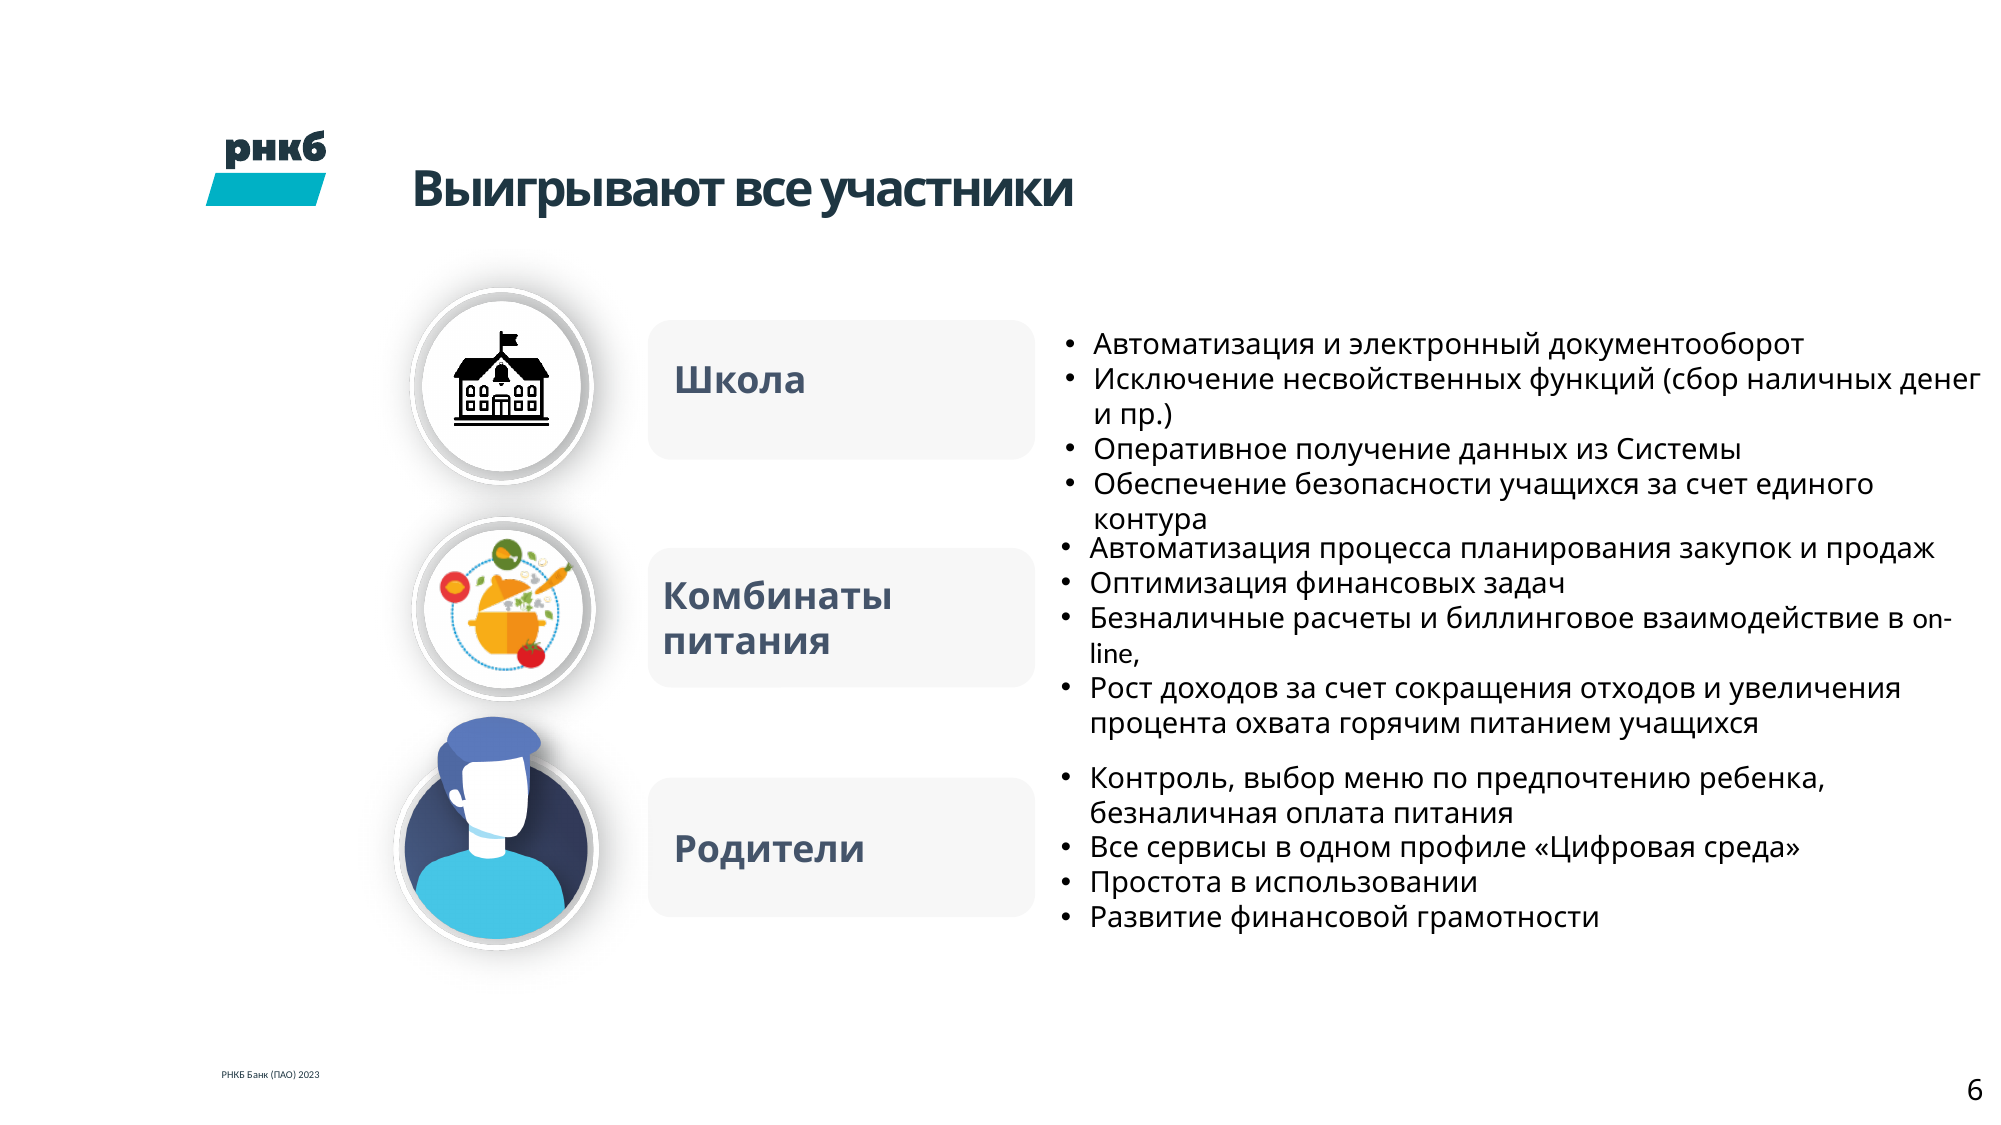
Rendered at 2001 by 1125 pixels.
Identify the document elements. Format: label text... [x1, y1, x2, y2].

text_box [357, 249, 1036, 996]
picture [443, 328, 559, 430]
text_box Автоматизация и электронный документооборот Исключение несвойственных функций (сбор наличных денег и пр.) Оперативное получение данных из Системы Обеспечение безопасности учащихся за счет единого контура [1050, 318, 1999, 543]
picture [391, 529, 620, 680]
title Выигрывают все участники [396, 154, 1622, 227]
text_box Контроль, выбор меню по предпочтению ребенка, безналичная оплата питания Все сервисы в одном профиле «Цифровая среда» Простота в использовании Развитие финансовой грамотности [1046, 751, 1995, 942]
text_box Школа [1036, 349, 1046, 409]
slide_number 6 [1548, 1061, 1999, 1121]
text_box Автоматизация процесса планирования закупок и продаж Оптимизация финансовых задач Безналичные расчеты и биллинговое взаимодействие в on-line, Рост доходов за счет сокращения отходов и увеличения процента охвата горячим питанием учащихся [1046, 521, 1995, 747]
